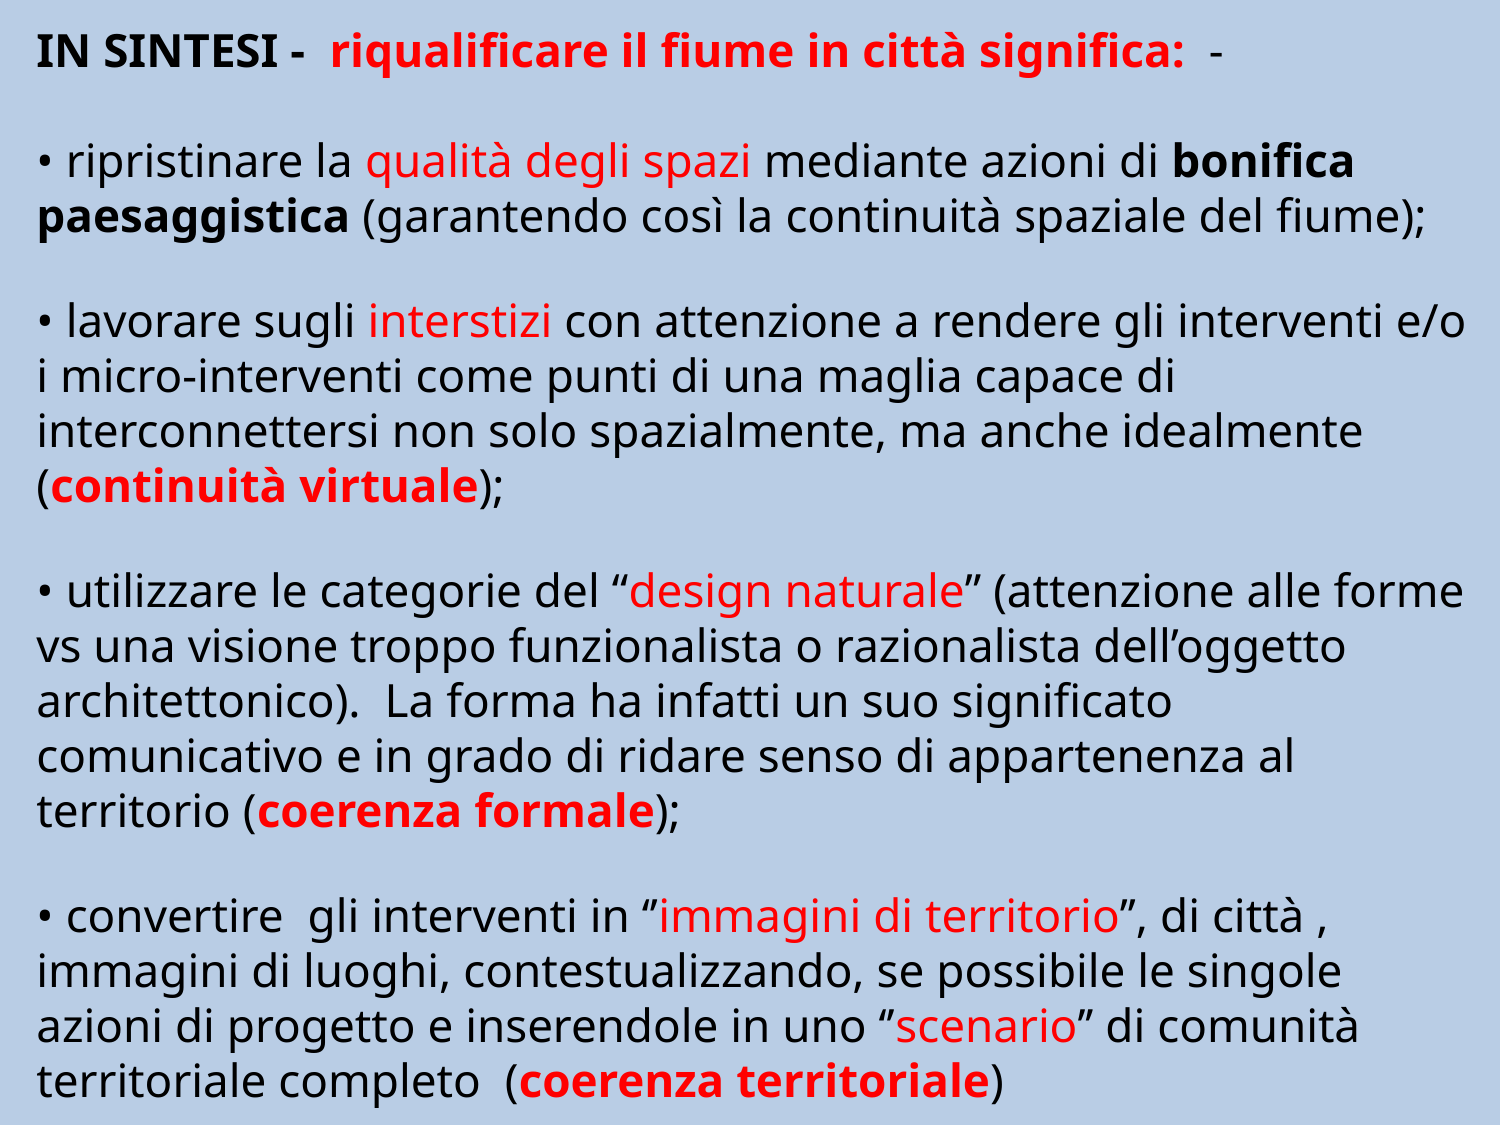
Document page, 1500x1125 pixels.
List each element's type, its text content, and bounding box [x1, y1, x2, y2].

text_box IN SINTESI - riqualificare il fiume in città significa: - • ripristinare la qualità degli spazi mediante azioni di bonifica paesaggistica (garantendo così la continuità spaziale del fiume); • lavorare sugli interstizi con attenzione a rendere gli interventi e/o i micro-interventi come punti di una maglia capace di interconnettersi non solo spazialmente, ma anche idealmente (continuità virtuale); • utilizzare le categorie del “design naturale” (attenzione alle forme vs una visione troppo funzionalista o razionalista dell’oggetto architettonico). La forma ha infatti un suo significato comunicativo e in grado di ridare senso di appartenenza al territorio (coerenza formale); • convertire gli interventi in ‘’immagini di territorio’’, di città , immagini di luoghi, contestualizzando, se possibile le singole azioni di progetto e inserendole in uno ‘’scenario’’ di comunità territoriale completo (coerenza territoriale) [21, 14, 1487, 1114]
